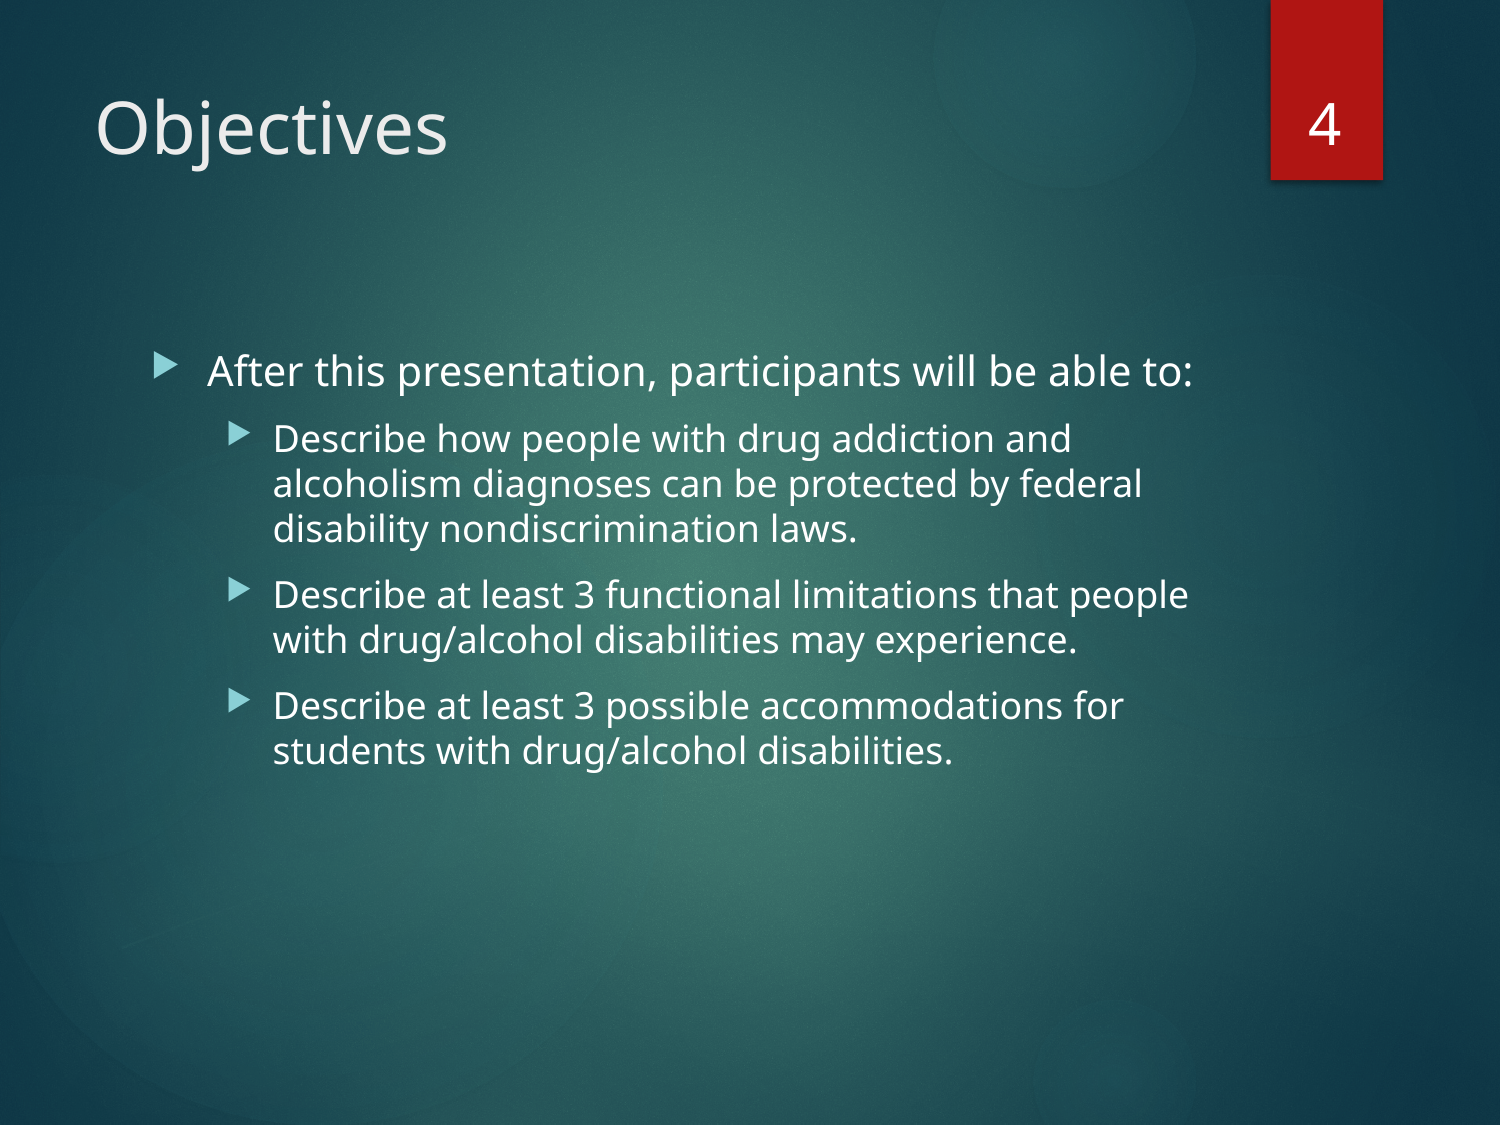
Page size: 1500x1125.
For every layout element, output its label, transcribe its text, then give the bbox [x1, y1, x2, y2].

title Objectives [79, 74, 1237, 304]
slide_number 4 [1273, 48, 1378, 175]
list After this presentation, participants will be able to: Describe how people with drug addiction and alcoholism diagnoses can be protected by federal disability nondiscrimination laws. Describe at least 3 functional limitations that people with drug/alcohol disabilities may experience. Describe at least 3 possible accommodations for students with drug/alcohol disabilities. [135, 336, 1237, 1025]
